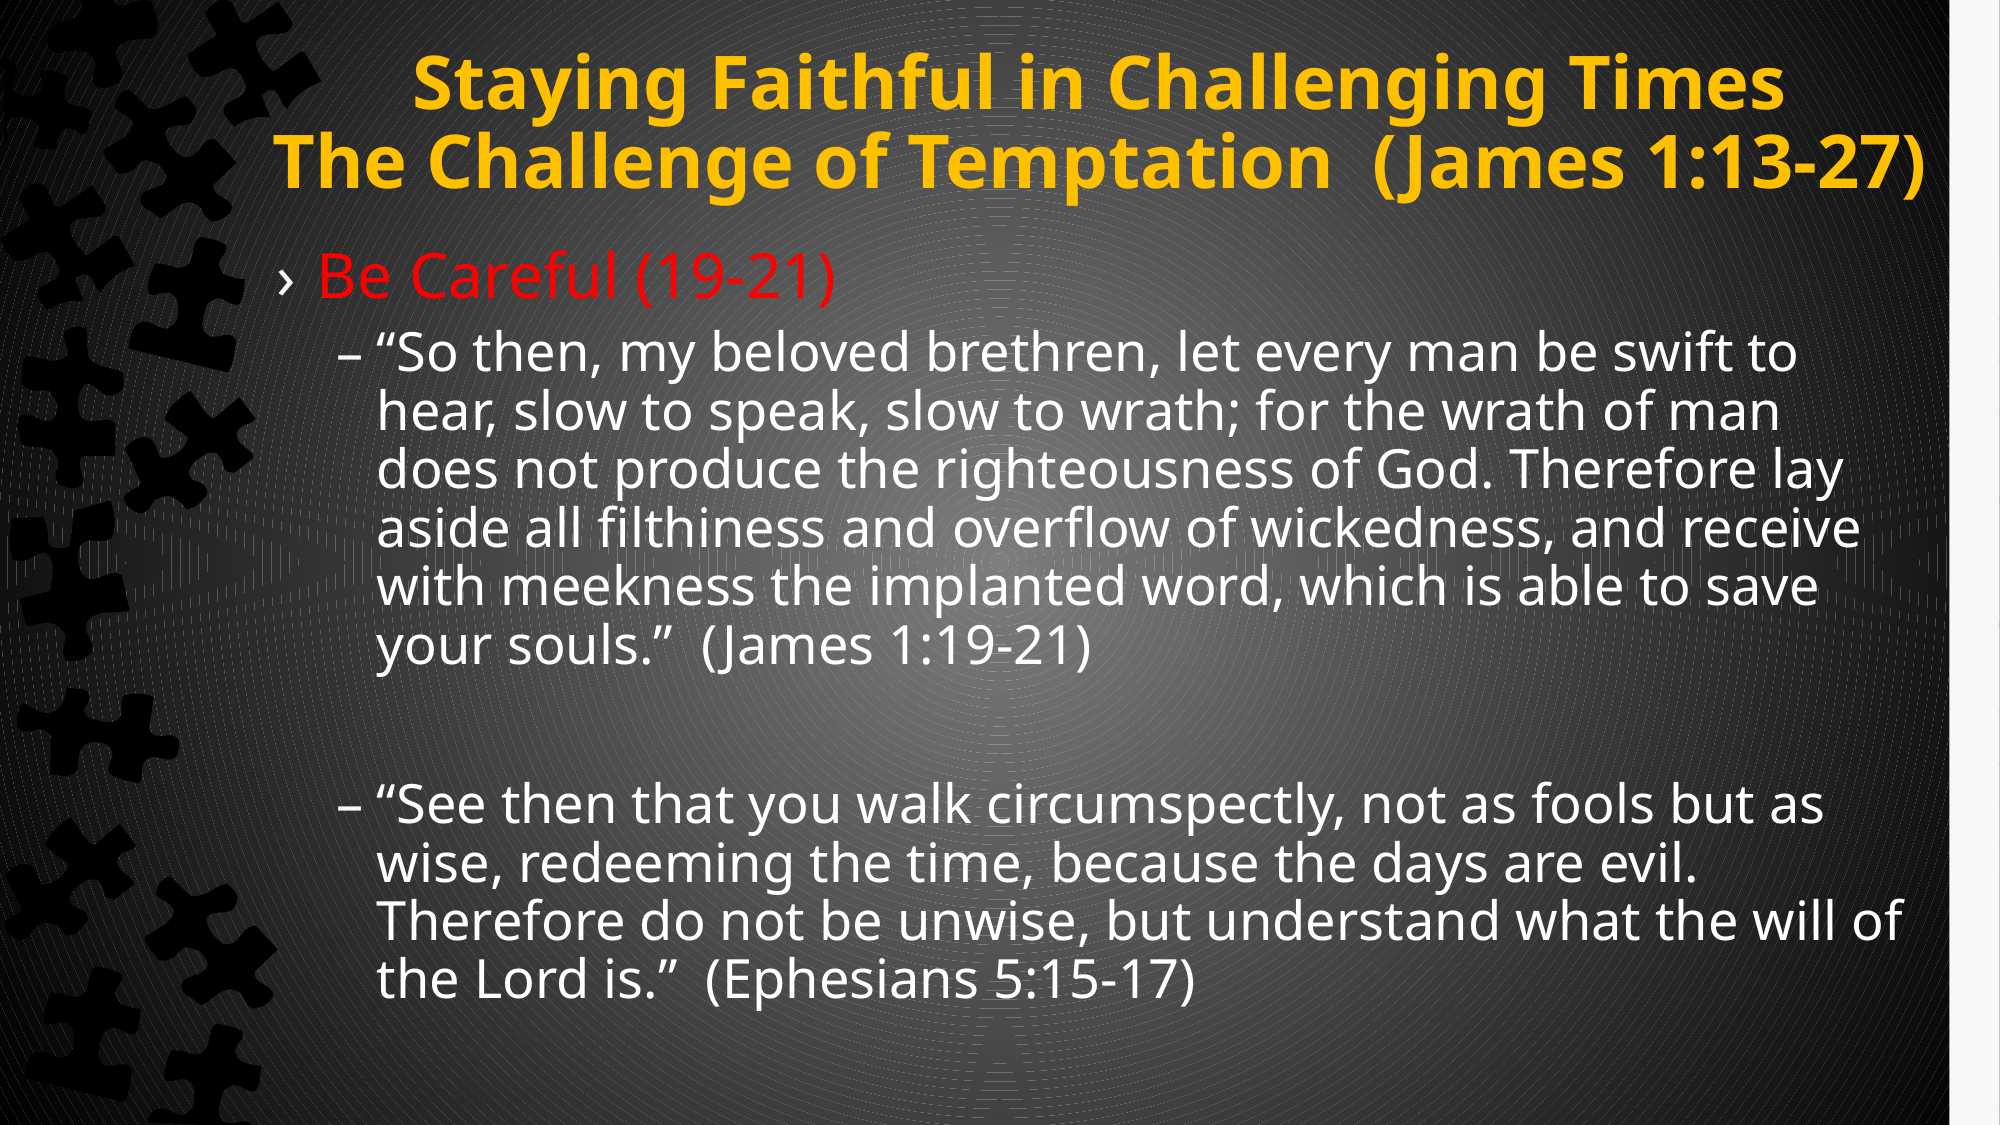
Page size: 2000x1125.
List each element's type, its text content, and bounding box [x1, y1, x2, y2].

title Staying Faithful in Challenging Times The Challenge of Temptation (James 1:13-27) [249, 12, 1950, 213]
list Be Careful (19-21) “So then, my beloved brethren, let every man be swift to hear, slow to speak, slow to wrath; for the wrath of man does not produce the righteousness of God. Therefore lay aside all filthiness and overflow of wickedness, and receive with meekness the implanted word, which is able to save your souls.” (James 1:19-21) “See then that you walk circumspectly, not as fools but as wise, redeeming the time, because the days are evil. Therefore do not be unwise, but understand what the will of the Lord is.” (Ephesians 5:15-17) [261, 237, 1930, 1125]
